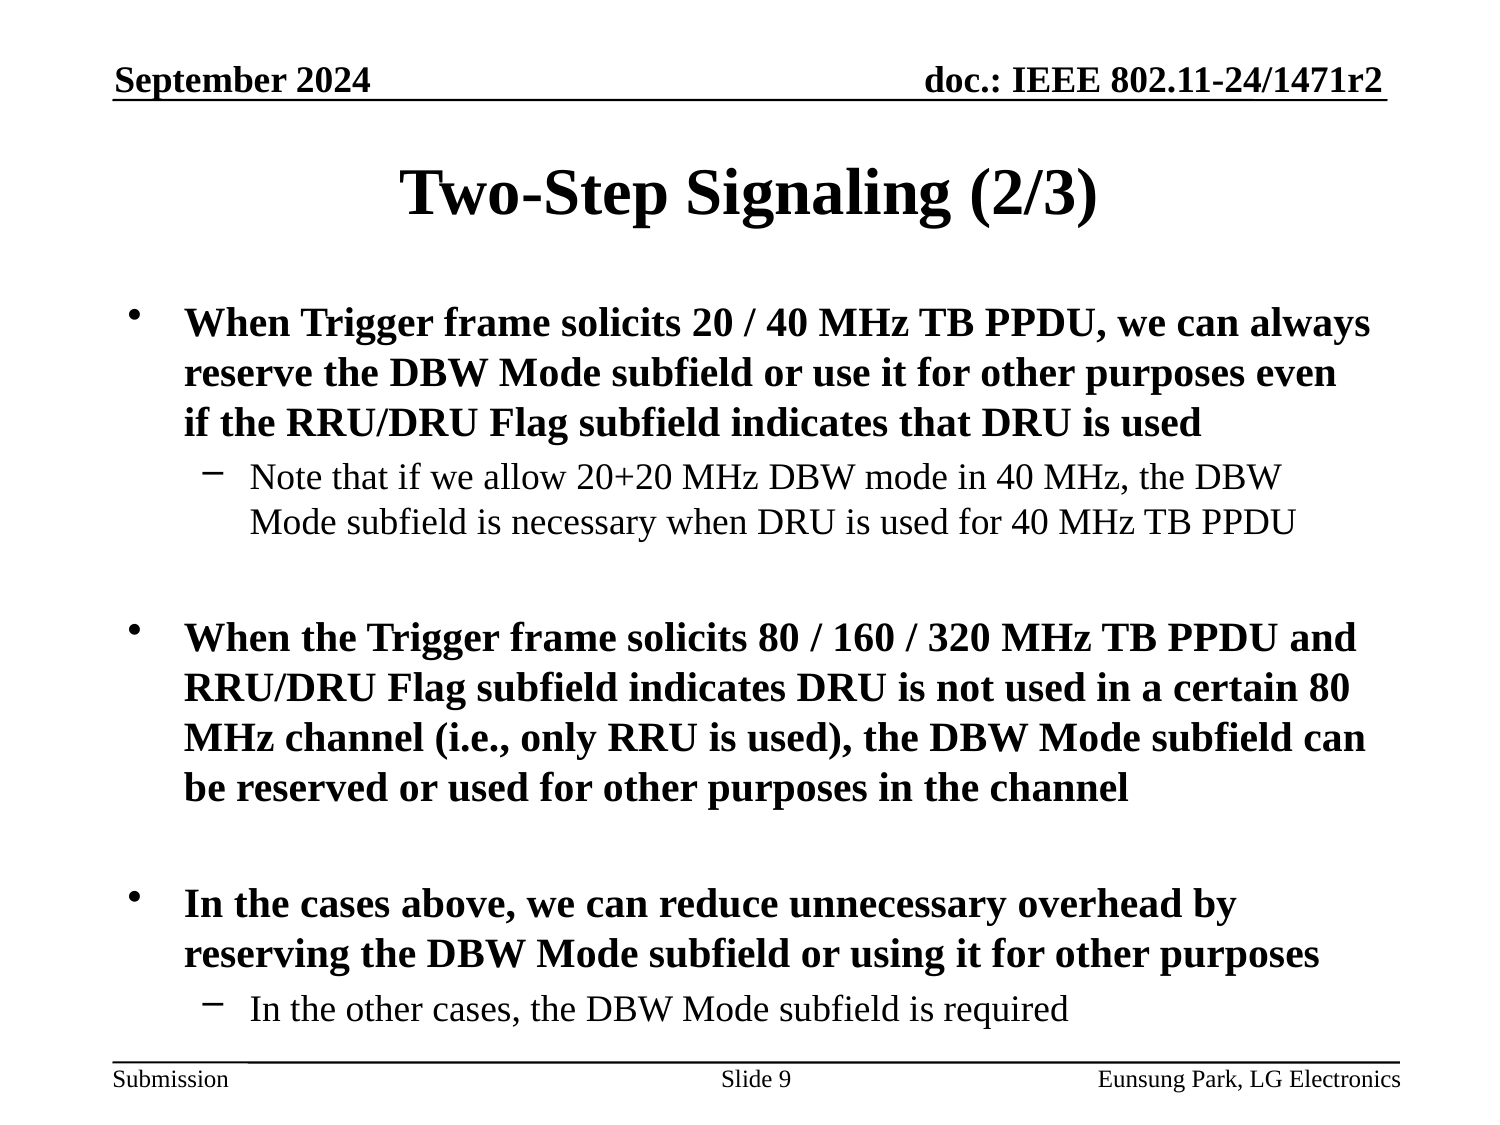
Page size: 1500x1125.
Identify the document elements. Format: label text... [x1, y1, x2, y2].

footer Eunsung Park, LG Electronics [1038, 1061, 1402, 1093]
title Two-Step Signaling (2/3) [112, 112, 1388, 263]
slide_number Slide 9 [712, 1061, 800, 1093]
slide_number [114, 54, 374, 101]
list When Trigger frame solicits 20 / 40 MHz TB PPDU, we can always reserve the DBW Mode subfield or use it for other purposes even if the RRU/DRU Flag subfield indicates that DRU is used Note that if we allow 20+20 MHz DBW mode in 40 MHz, the DBW Mode subfield is necessary when DRU is used for 40 MHz TB PPDU When the Trigger frame solicits 80 / 160 / 320 MHz TB PPDU and RRU/DRU Flag subfield indicates DRU is not used in a certain 80 MHz channel (i.e., only RRU is used), the DBW Mode subfield can be reserved or used for other purposes in the channel In the cases above, we can reduce unnecessary overhead by reserving the DBW Mode subfield or using it for other purposes In the other cases, the DBW Mode subfield is required [112, 287, 1388, 1000]
